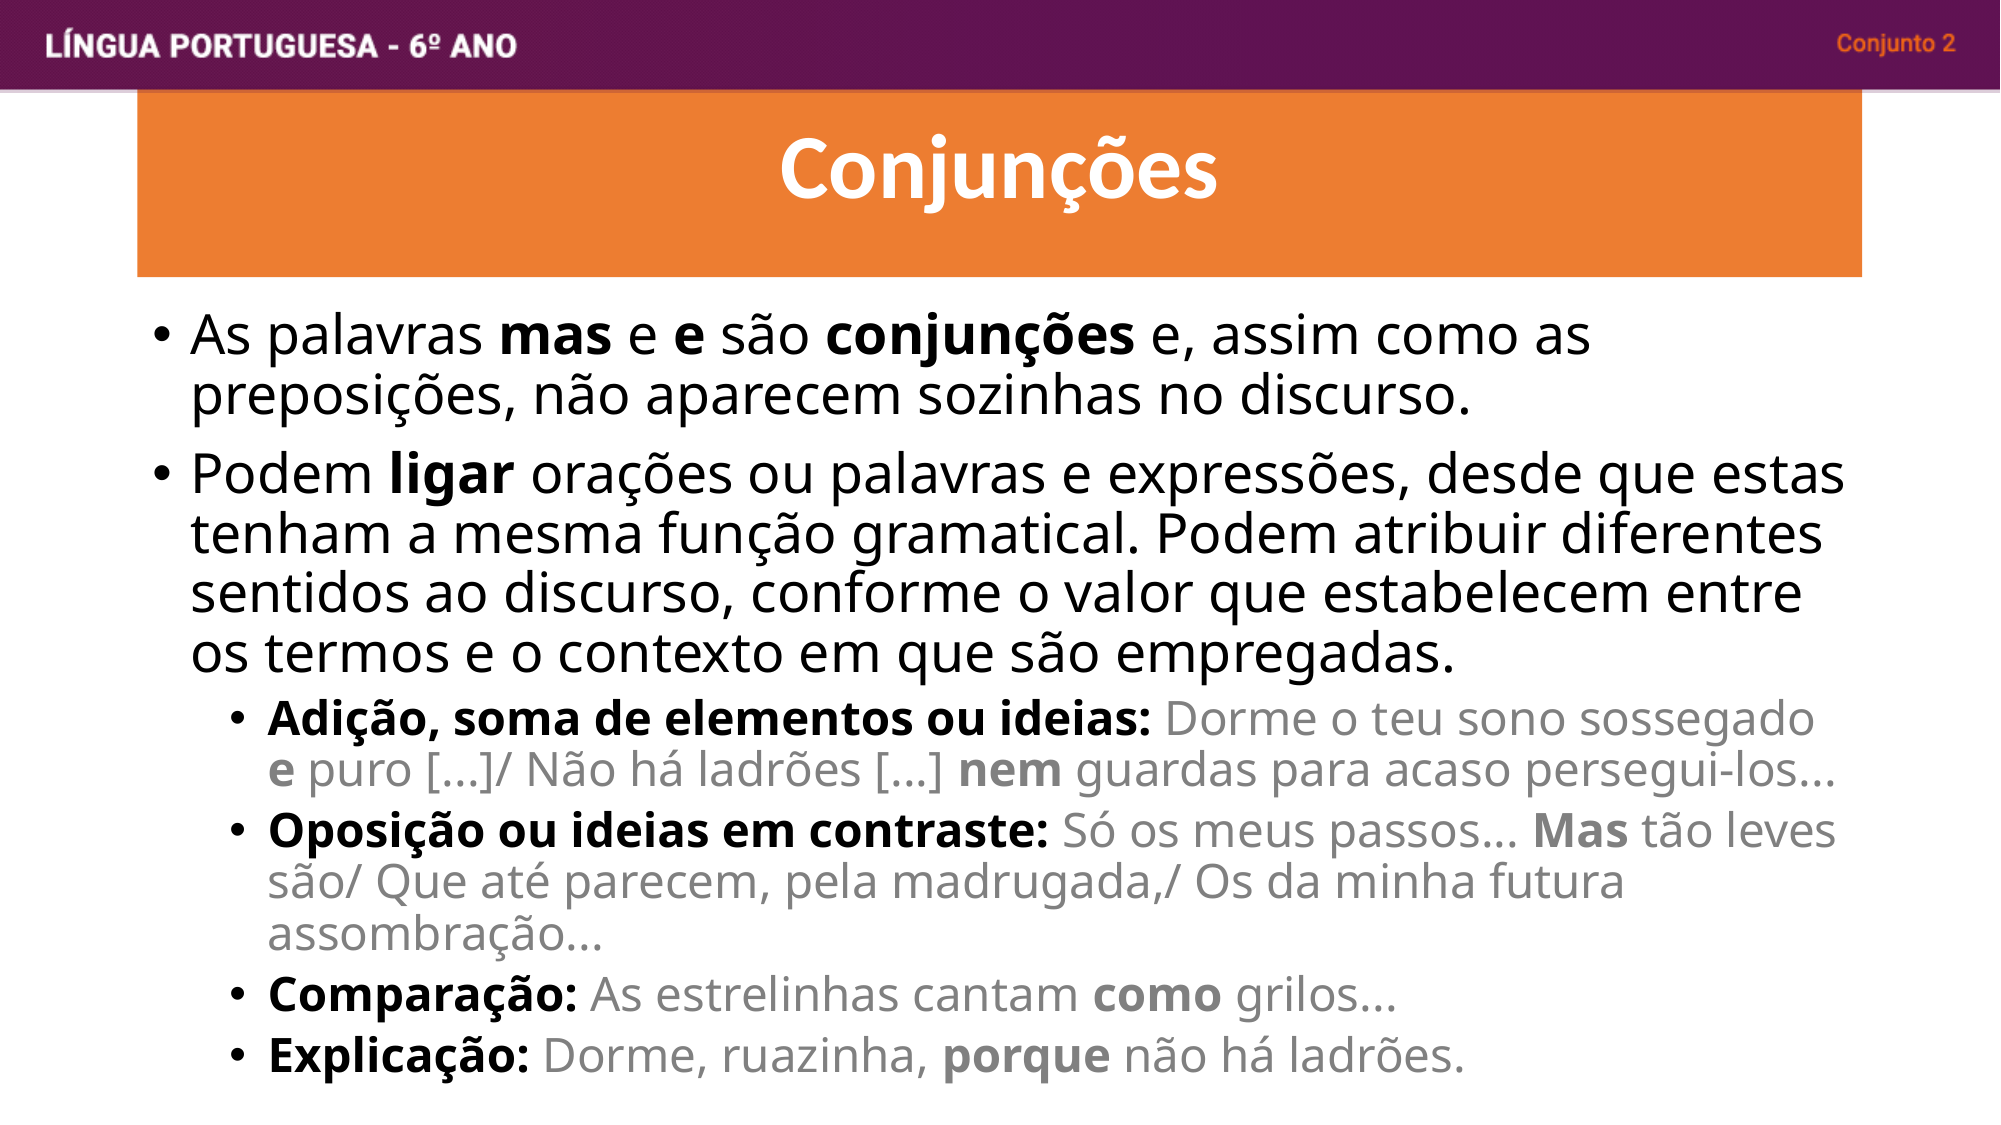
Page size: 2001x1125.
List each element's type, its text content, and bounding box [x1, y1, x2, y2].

text_box Conjunções [137, 93, 1863, 278]
picture [0, 0, 2000, 93]
text_box As palavras mas e e são conjunções e, assim como as preposições, não aparecem sozinhas no discurso. Podem ligar orações ou palavras e expressões, desde que estas tenham a mesma função gramatical. Podem atribuir diferentes sentidos ao discurso, conforme o valor que estabelecem entre os termos e o contexto em que são empregadas. Adição, soma de elementos ou ideias: Dorme o teu sono sossegado e puro [...]/ Não há ladrões [...] nem guardas para acaso persegui-los... Oposição ou ideias em contraste: Só os meus passos... Mas tão leves são/ Que até parecem, pela madrugada,/ Os da minha futura assombração... Comparação: As estrelinhas cantam como grilos... Explicação: Dorme, ruazinha, porque não há ladrões. [137, 299, 1863, 1100]
